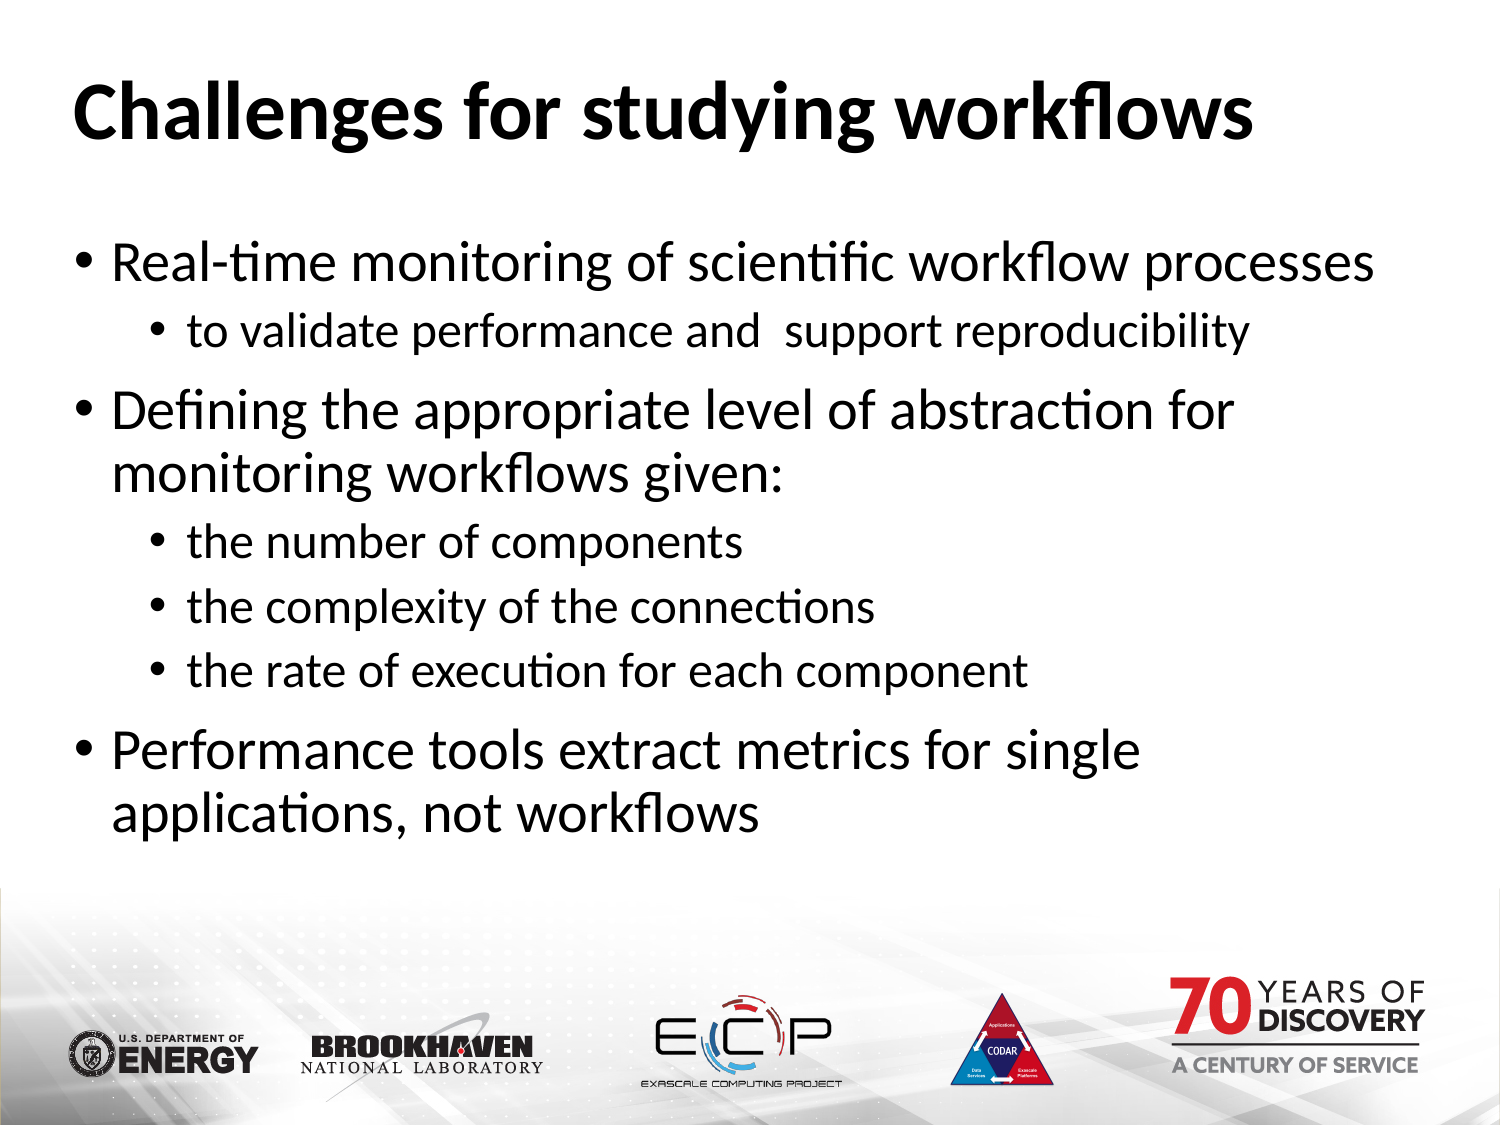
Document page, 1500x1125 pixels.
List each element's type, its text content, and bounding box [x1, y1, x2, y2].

list Real-time monitoring of scientific workflow processes to validate performance and support reproducibility Defining the appropriate level of abstraction for monitoring workflows given: the number of components the complexity of the connections the rate of execution for each component Performance tools extract metrics for single applications, not workflows [58, 223, 1425, 944]
picture [0, 0, 1500, 1125]
title Challenges for studying workflows [58, 59, 1425, 223]
